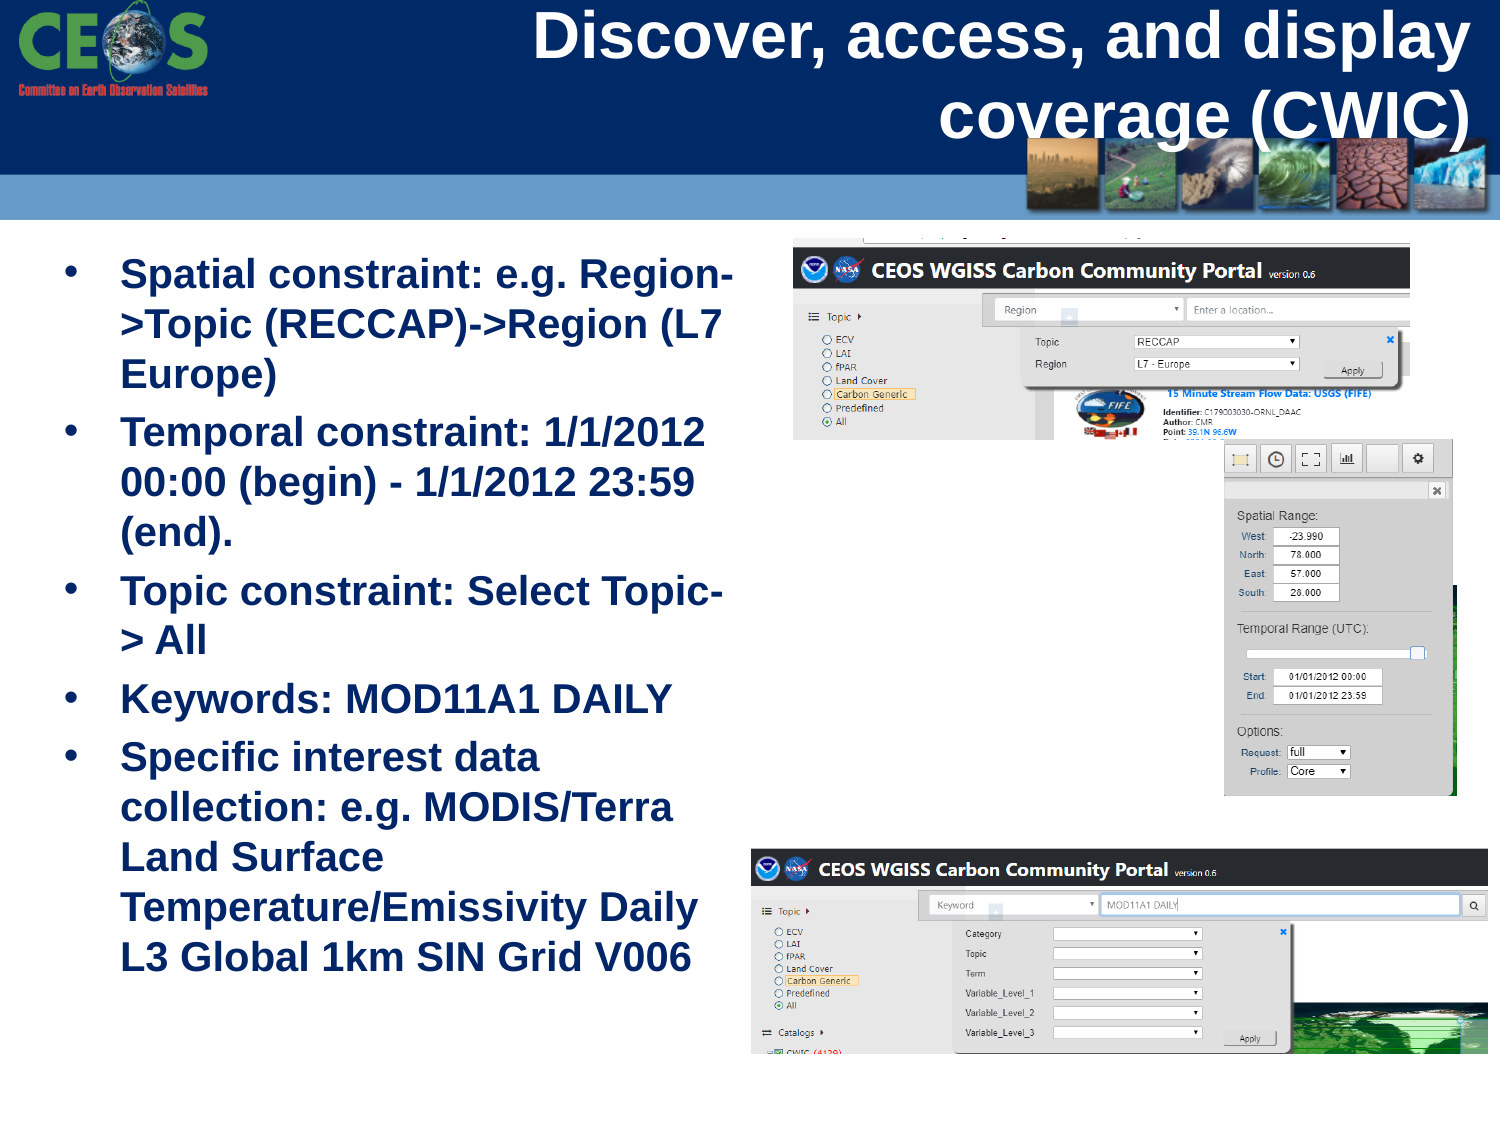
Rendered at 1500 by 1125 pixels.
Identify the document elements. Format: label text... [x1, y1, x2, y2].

picture [751, 848, 1488, 1054]
title Discover, access, and display coverage (CWIC) [273, 30, 1488, 114]
list Spatial constraint: e.g. Region->Topic (RECCAP)->Region (L7 Europe) Temporal constraint: 1/1/2012 00:00 (begin) - 1/1/2012 23:59 (end). Topic constraint: Select Topic-> All Keywords: MOD11A1 DAILY Specific interest data collection: e.g. MODIS/Terra Land Surface Temperature/Emissivity Daily L3 Global 1km SIN Grid V006 [48, 238, 752, 1054]
picture [0, 0, 1500, 220]
picture [793, 238, 1458, 796]
